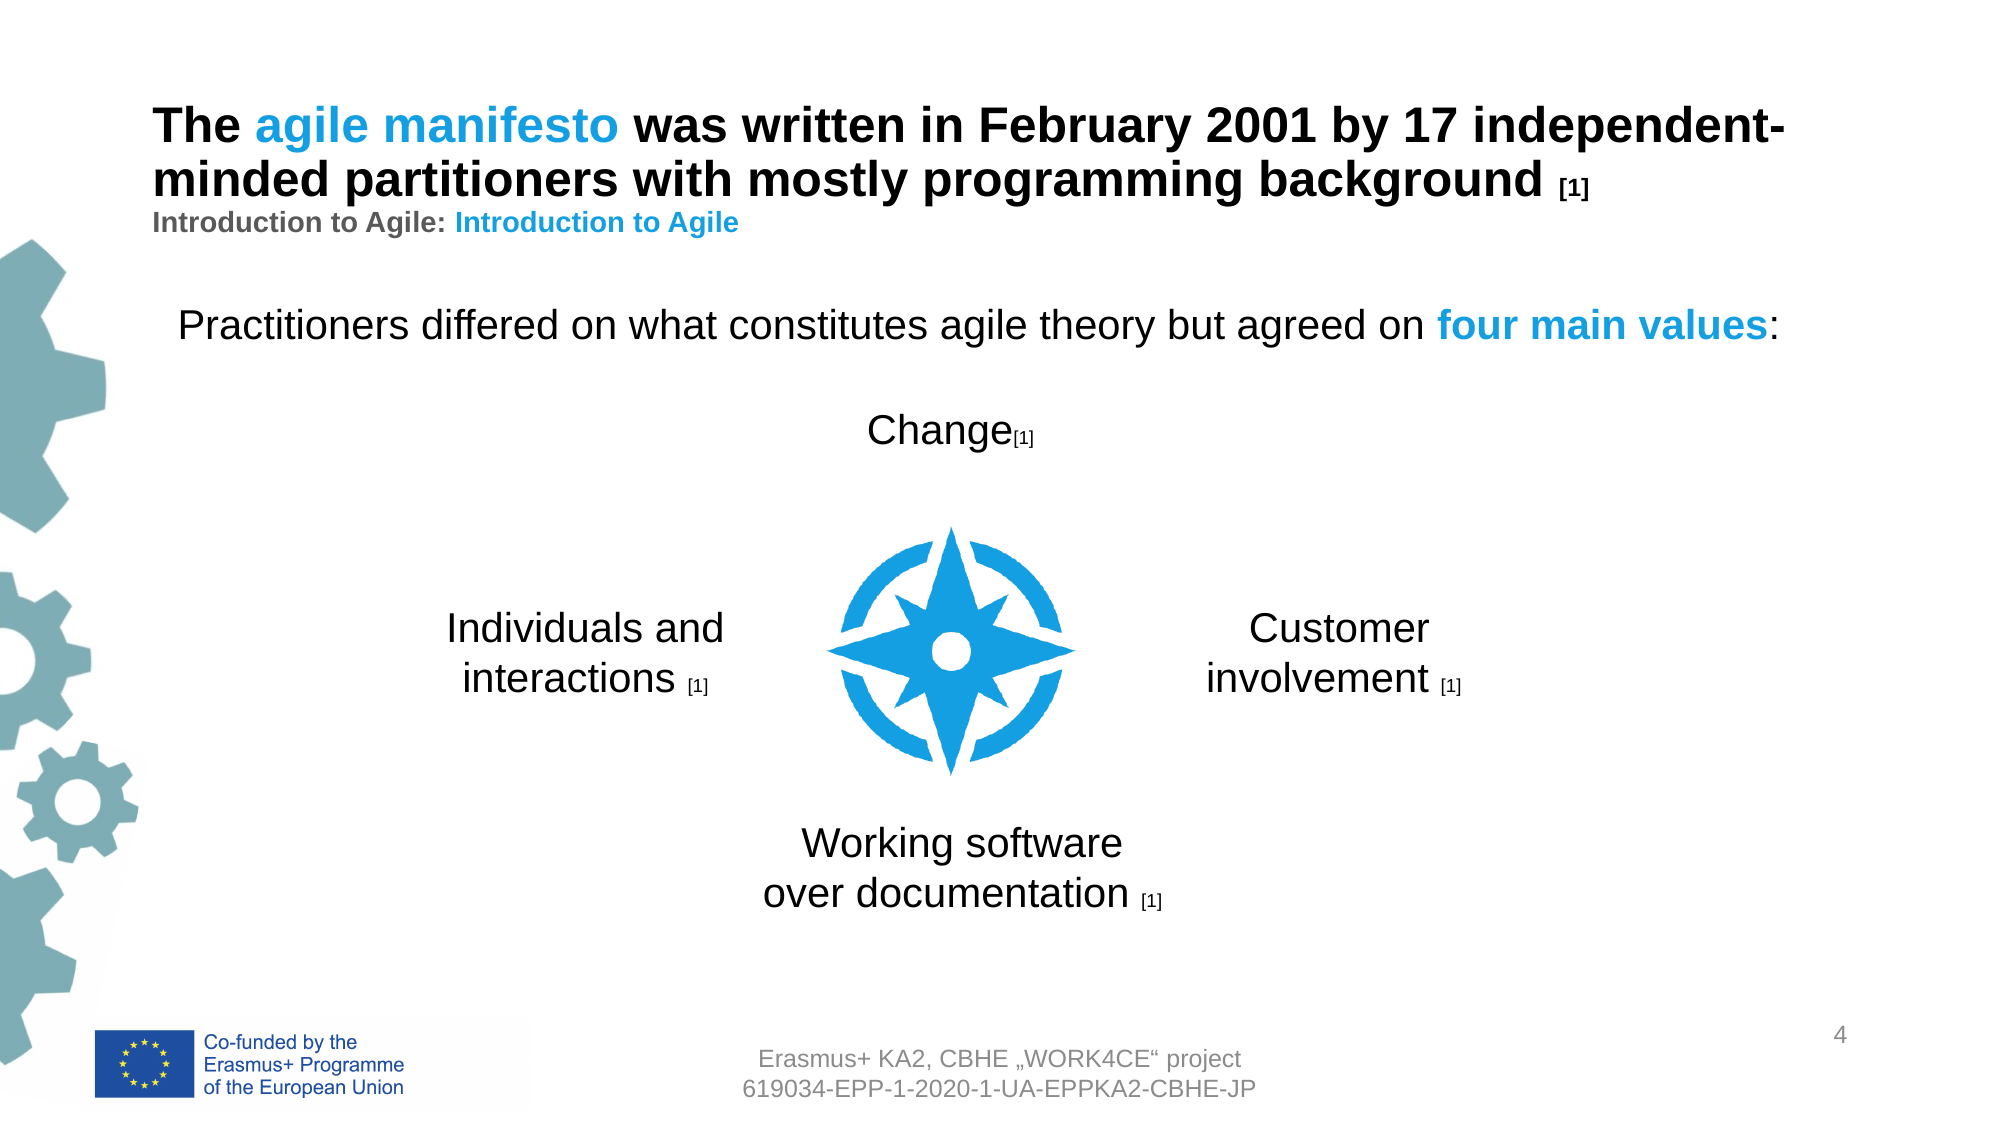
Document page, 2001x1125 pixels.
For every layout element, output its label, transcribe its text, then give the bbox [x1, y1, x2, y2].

picture [793, 493, 1109, 809]
text_box Working software over documentation [1] [742, 808, 1183, 924]
text_box Change[1] [844, 395, 1057, 461]
picture [0, 207, 532, 1110]
text_box Customer involvement [1] [1182, 593, 1498, 708]
text_box Individuals and interactions [1] [427, 593, 743, 708]
list Practitioners differed on what constitutes agile theory but agreed on four main values: [135, 290, 1822, 423]
slide_number 4 [1720, 1003, 1863, 1064]
title The agile manifesto was written in February 2001 by 17 independent-minded partitioners with mostly programming background [1] Introduction to Agile: Introduction to Agile [137, 132, 1863, 207]
